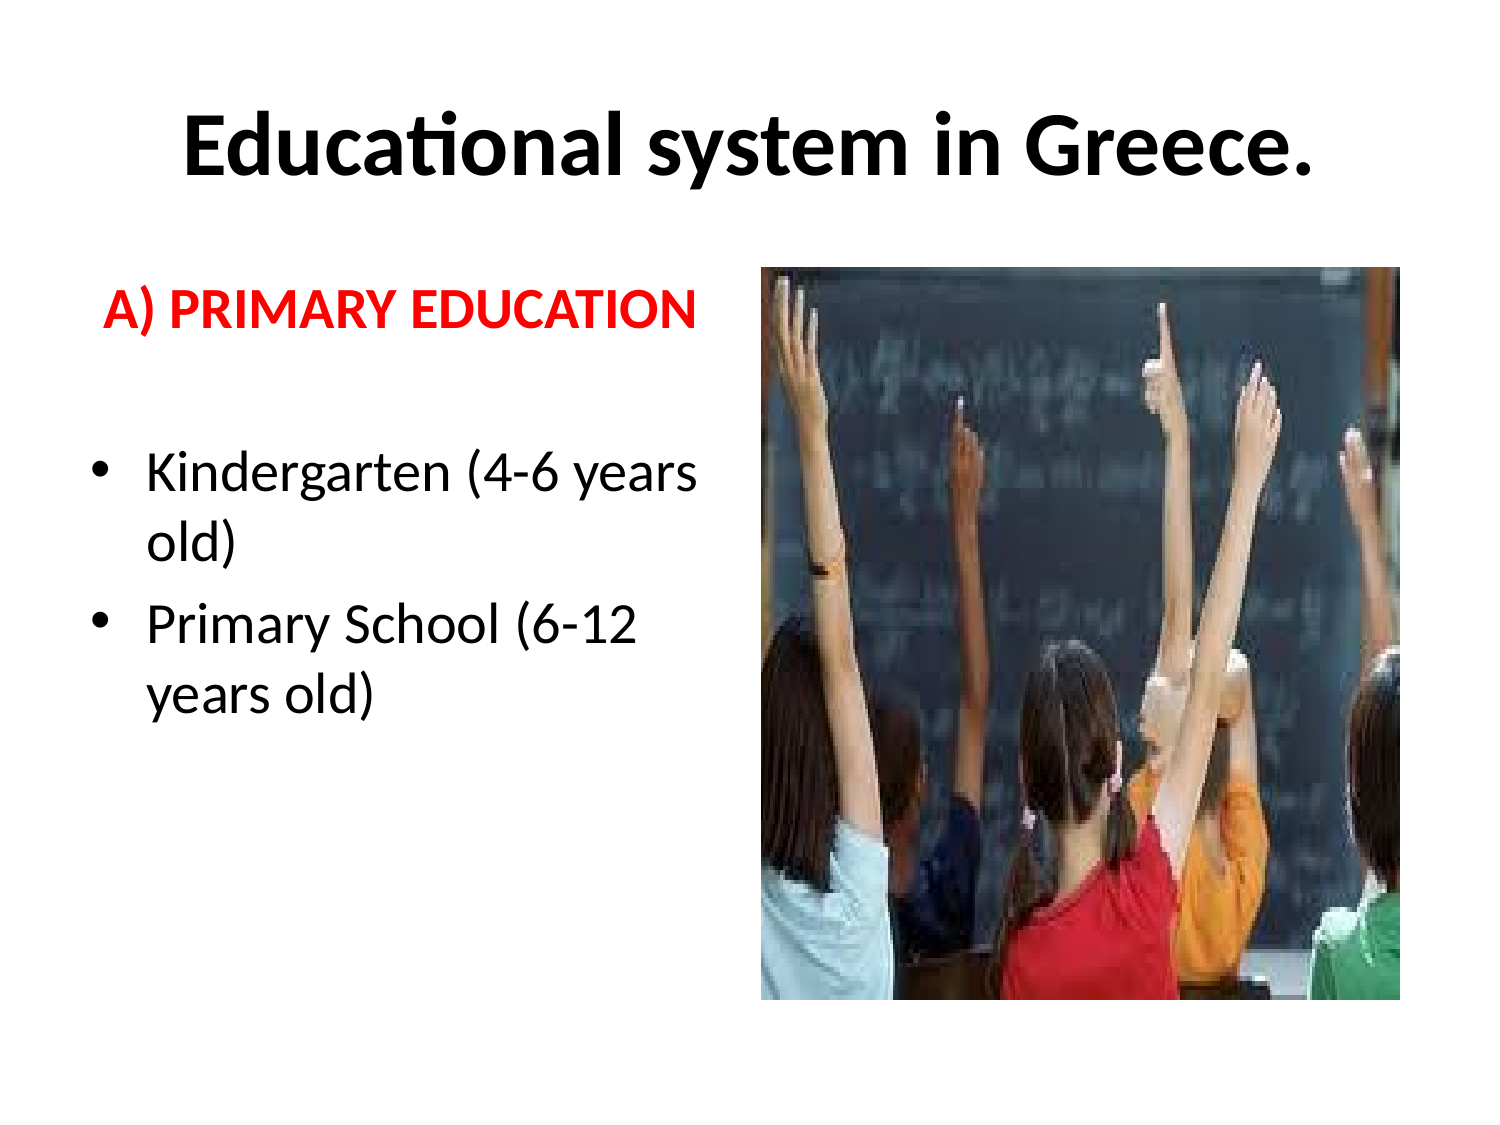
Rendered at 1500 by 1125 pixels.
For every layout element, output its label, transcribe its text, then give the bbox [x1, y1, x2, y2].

title Educational system in Greece. [75, 45, 1425, 233]
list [761, 266, 1400, 1000]
list A) PRIMARY EDUCATION Kindergarten (4-6 years old) Primary School (6-12 years old) [75, 262, 738, 1005]
